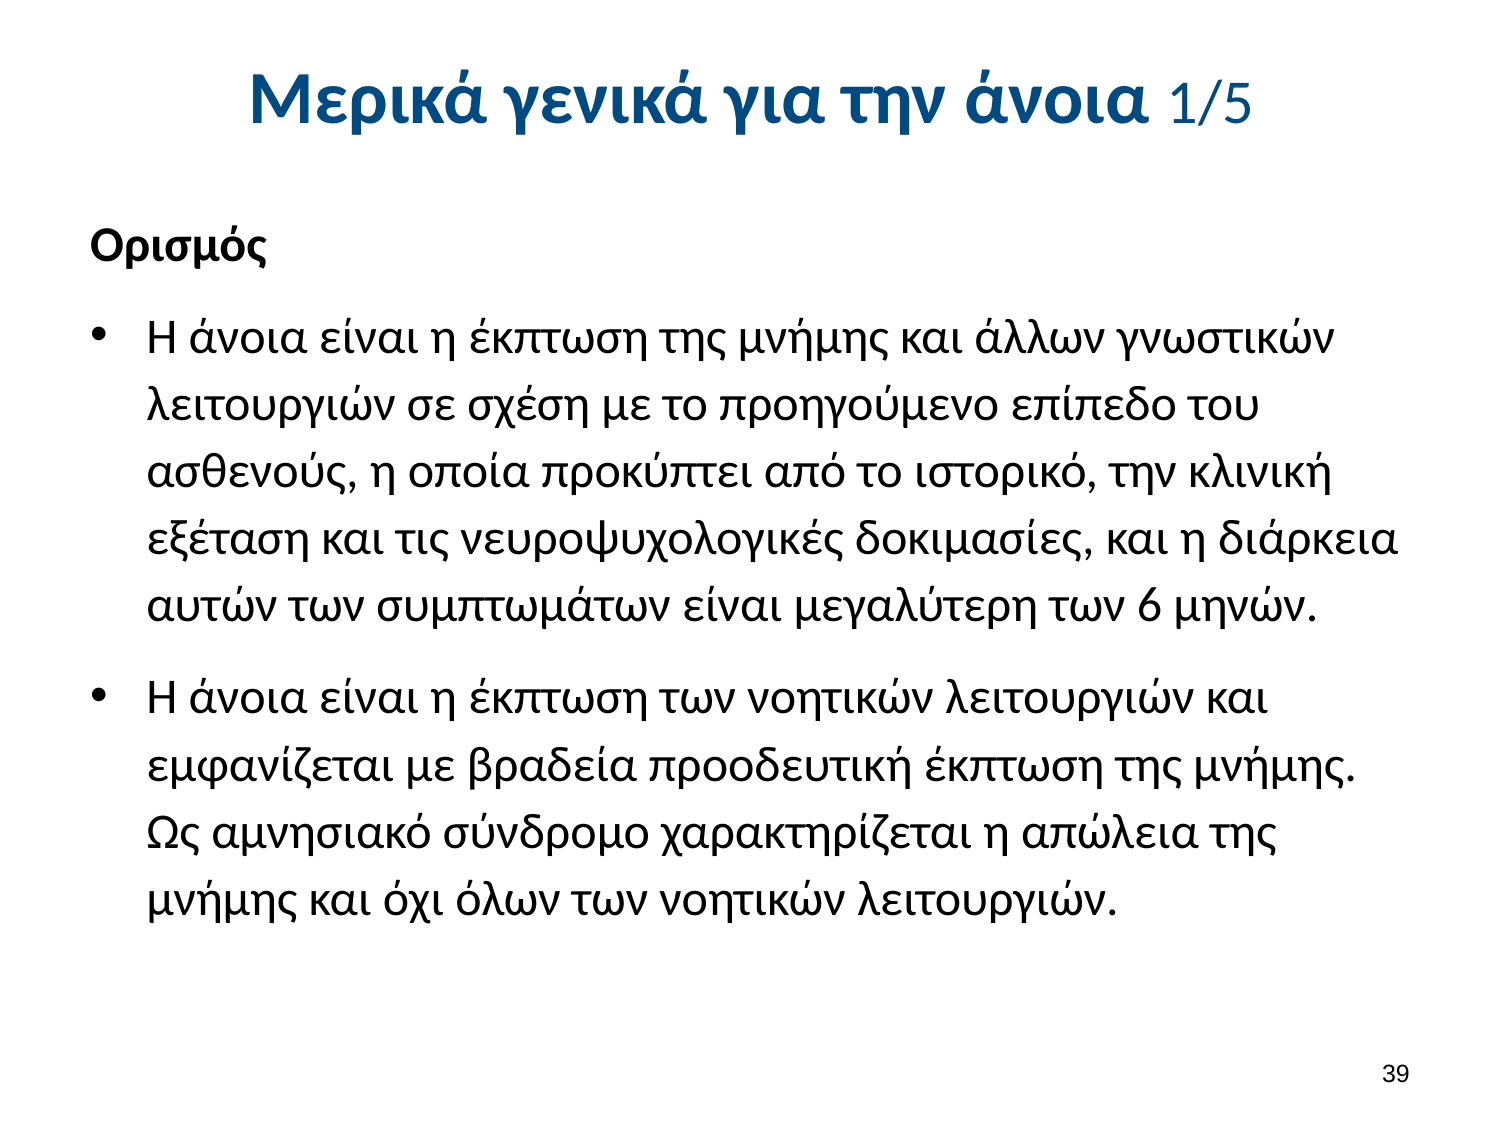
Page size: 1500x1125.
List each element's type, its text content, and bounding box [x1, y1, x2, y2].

title Μερικά γενικά για την άνοια 1/5 [76, 19, 1427, 169]
list Ορισμός Η άνοια είναι η έκπτωση της μνήμης και άλλων γνωστικών λειτουργιών σε σχέση με το προηγούμενο επίπεδο του ασθενούς, η οποία προκύπτει από το ιστορικό, την κλινική εξέταση και τις νευροψυχολογικές δοκιμασίες, και η διάρκεια αυτών των συμπτωμάτων είναι μεγαλύτερη των 6 μηνών. Η άνοια είναι η έκπτωση των νοητικών λειτουργιών και εμφανίζεται με βραδεία προοδευτική έκπτωση της μνήμης. Ως αμνησιακό σύνδρομο χαρακτηρίζεται η απώλεια της μνήμης και όχι όλων των νοητικών λειτουργιών. [75, 196, 1425, 1024]
slide_number 38 [1074, 1042, 1425, 1103]
